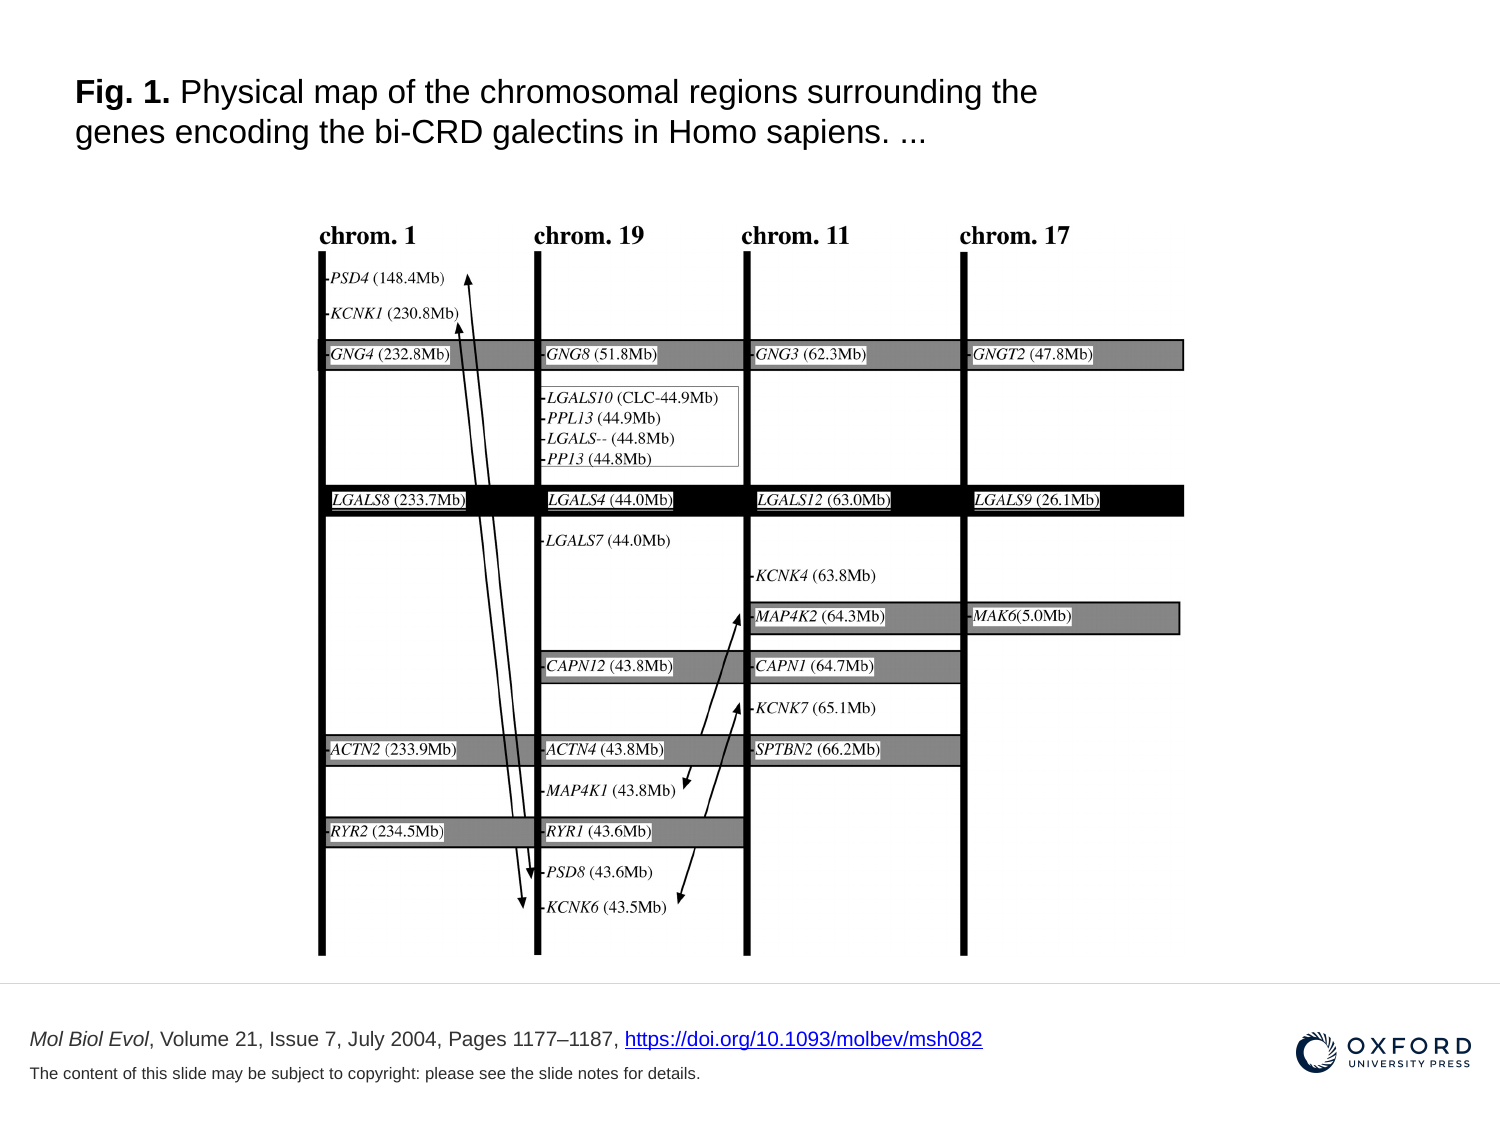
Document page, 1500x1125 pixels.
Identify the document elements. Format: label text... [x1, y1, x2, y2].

picture [1296, 1032, 1471, 1073]
picture [316, 224, 1185, 957]
footer Mol Biol Evol, Volume 21, Issue 7, July 2004, Pages 1177–1187, https://doi.org/10.1093/molbev/msh082 The content of this slide may be subject to copyright: please see the slide notes for details. [0, 983, 1260, 1125]
title Fig. 1. Physical map of the chromosomal regions surrounding the genes encoding the bi-CRD galectins in Homo sapiens. ... [75, 69, 1078, 171]
